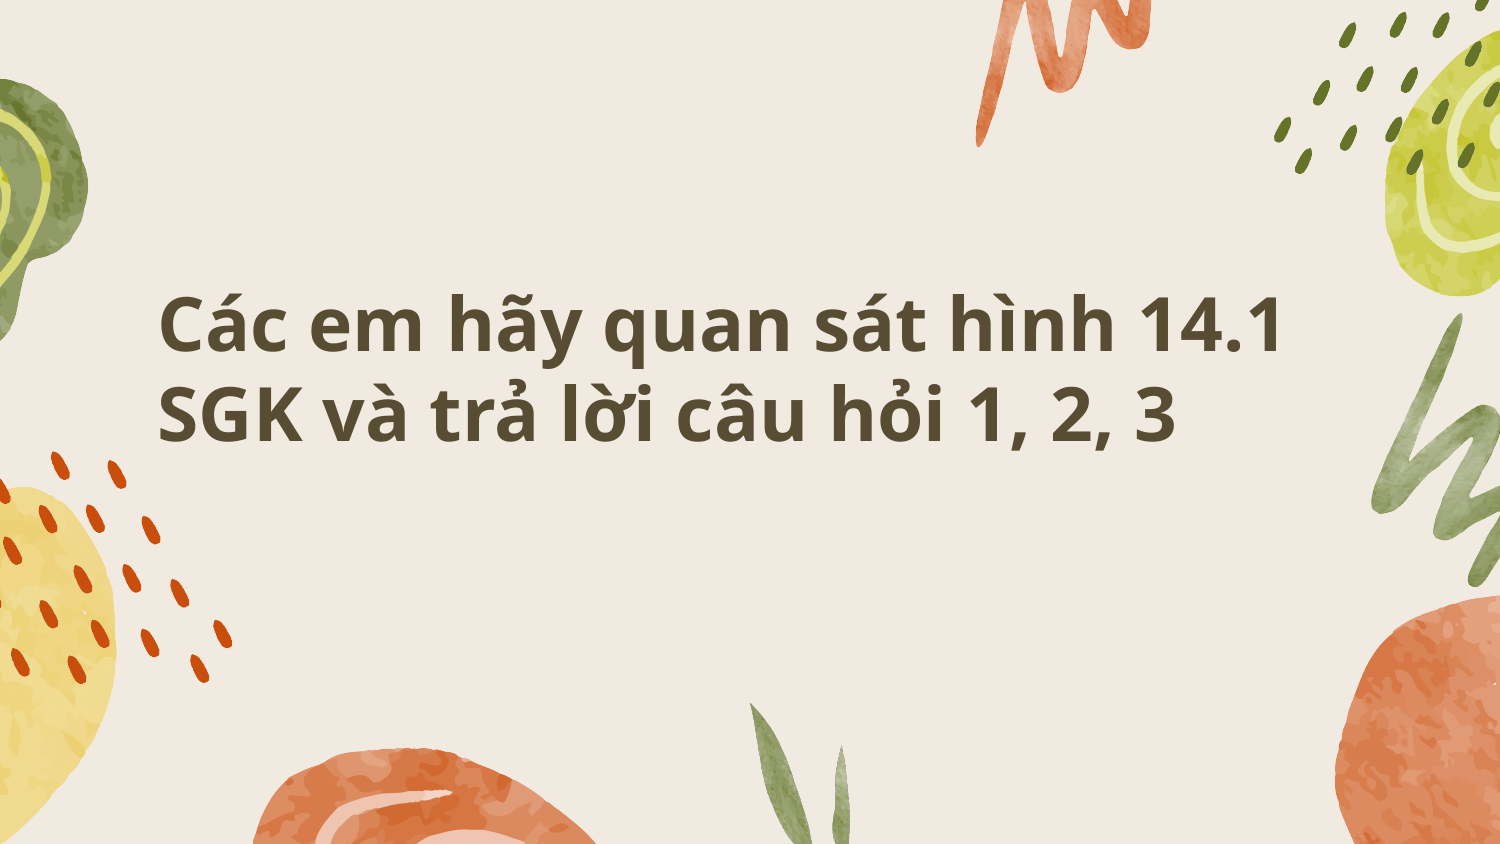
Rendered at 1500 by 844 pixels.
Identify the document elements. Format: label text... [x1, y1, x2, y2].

picture [0, 14, 158, 368]
picture [0, 403, 669, 844]
picture [1257, 0, 1500, 844]
picture [959, 0, 1180, 167]
title Các em hãy quan sát hình 14.1 SGK và trả lời câu hỏi 1, 2, 3 [142, 276, 1408, 371]
picture [721, 663, 883, 844]
